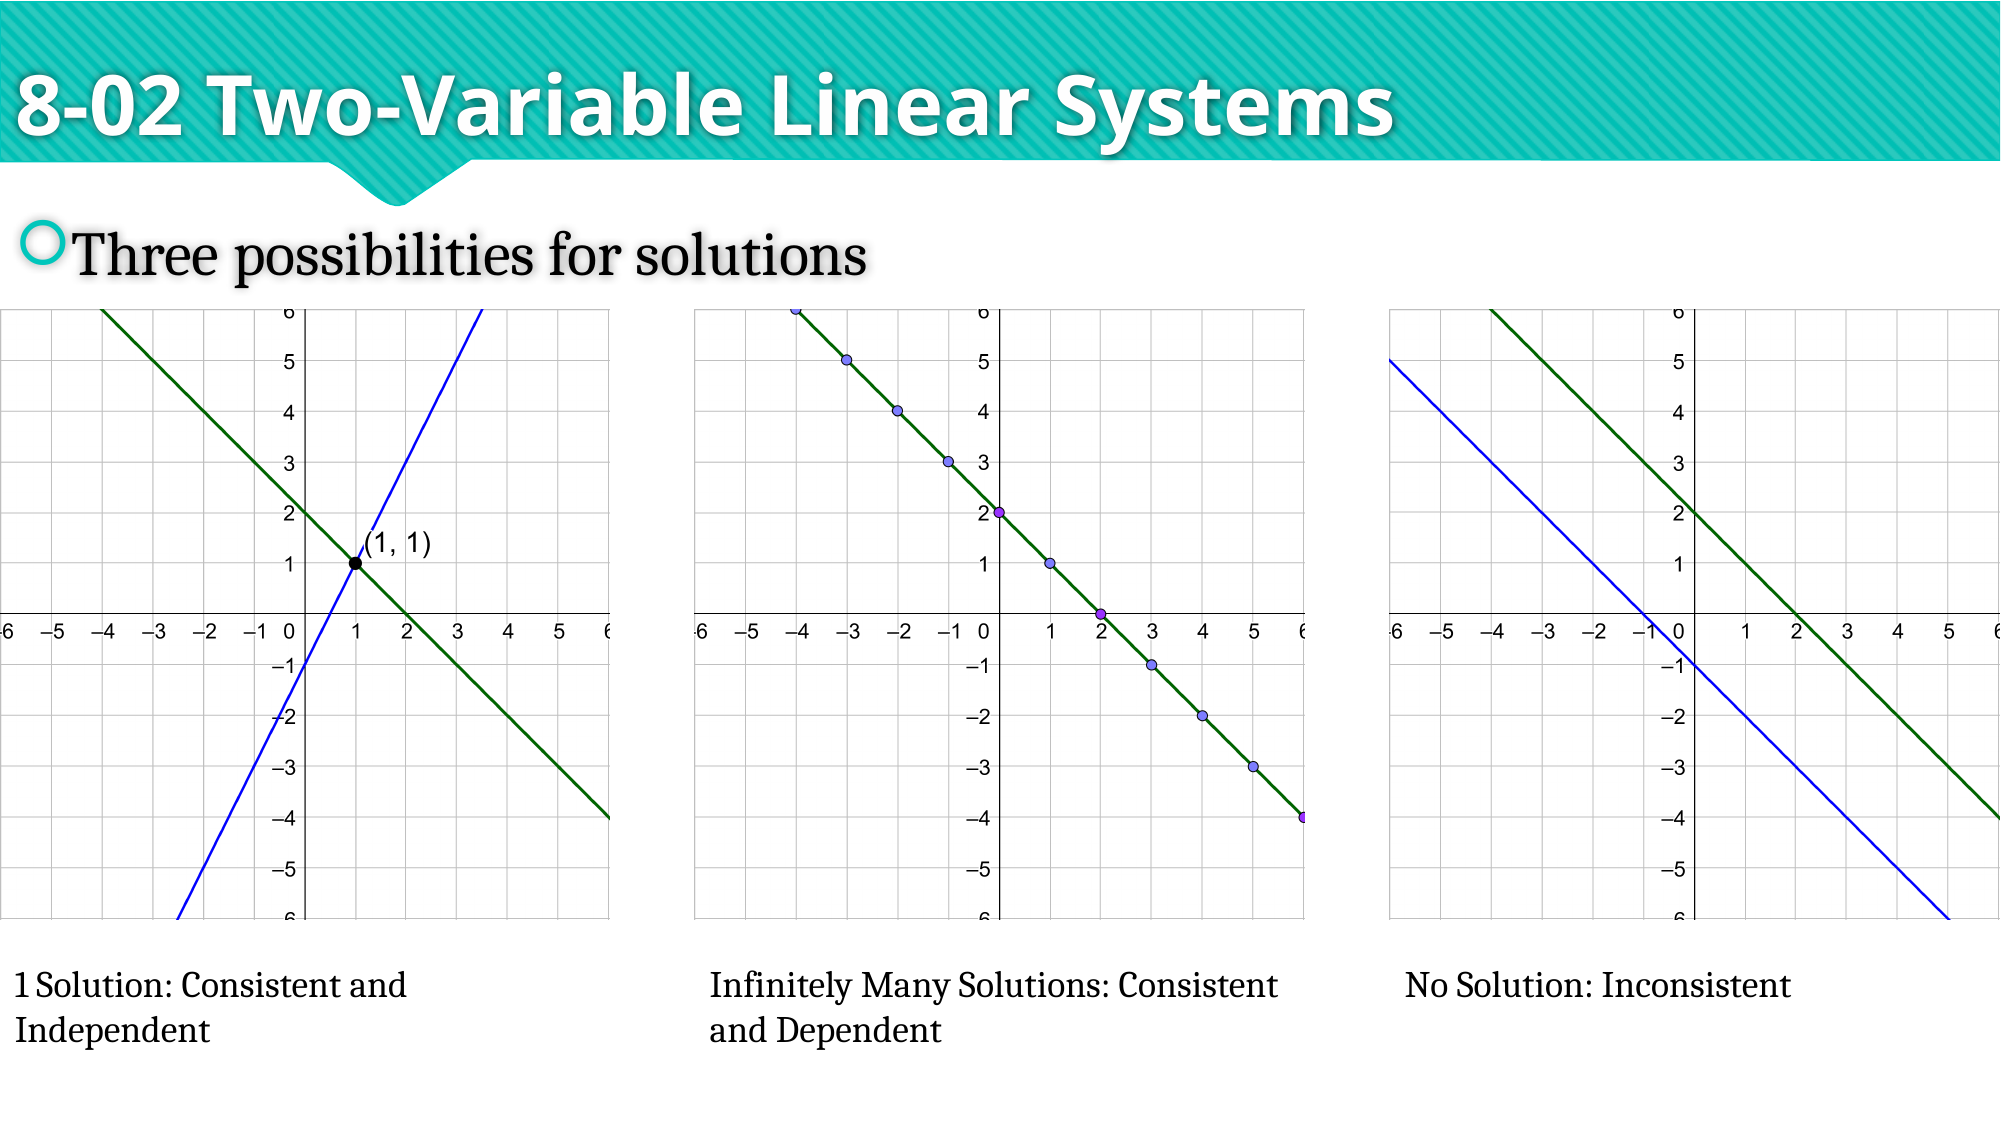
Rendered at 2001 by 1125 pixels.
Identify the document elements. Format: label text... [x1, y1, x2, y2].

picture [0, 309, 611, 920]
picture [1389, 309, 2000, 920]
text_box 1 Solution: Consistent and Independent [0, 952, 610, 1058]
title 8-02 Two-Variable Linear Systems [0, 0, 2000, 160]
picture [694, 309, 1306, 920]
list Three possibilities for solutions [0, 205, 2000, 1043]
text_box Infinitely Many Solutions: Consistent and Dependent [694, 952, 1305, 1058]
text_box No Solution: Inconsistent [1389, 952, 2000, 1013]
